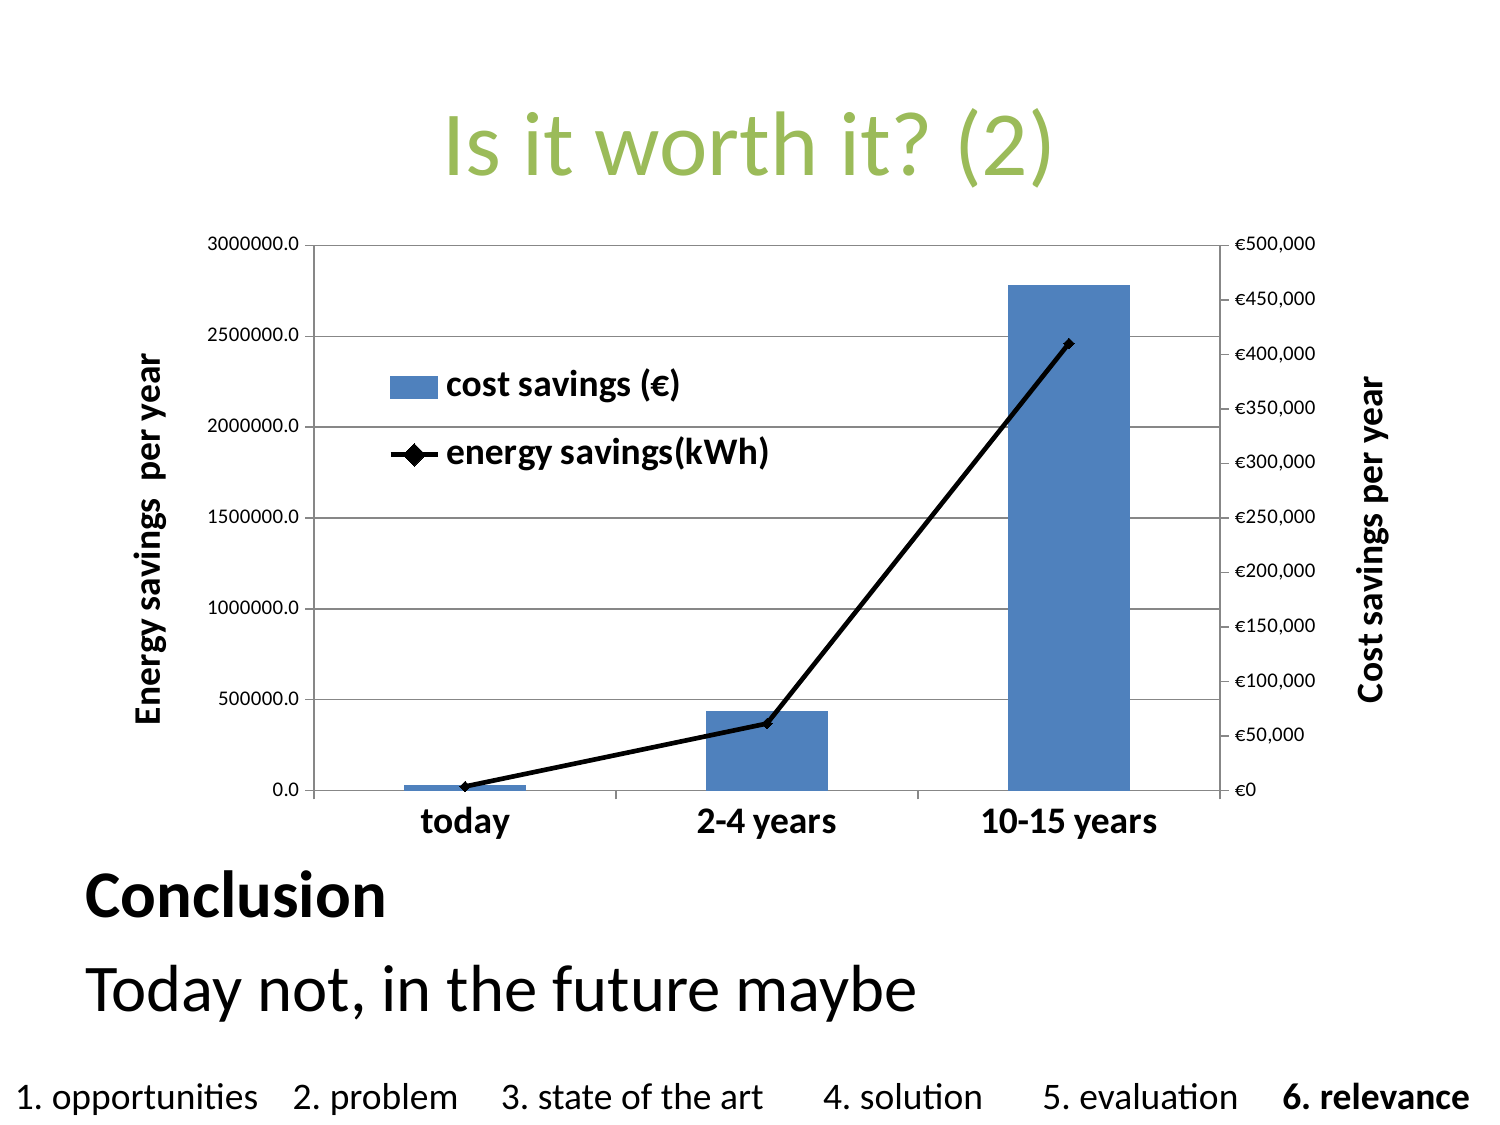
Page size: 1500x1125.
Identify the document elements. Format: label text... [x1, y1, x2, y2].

title Is it worth it? (2) [75, 45, 1425, 233]
text_box 1. opportunities 2. problem 3. state of the art 4. solution 5. evaluation 6. relevance [0, 1064, 1500, 1125]
text_box Conclusion Today not, in the future maybe [70, 843, 1421, 1079]
chart [93, 222, 1430, 856]
